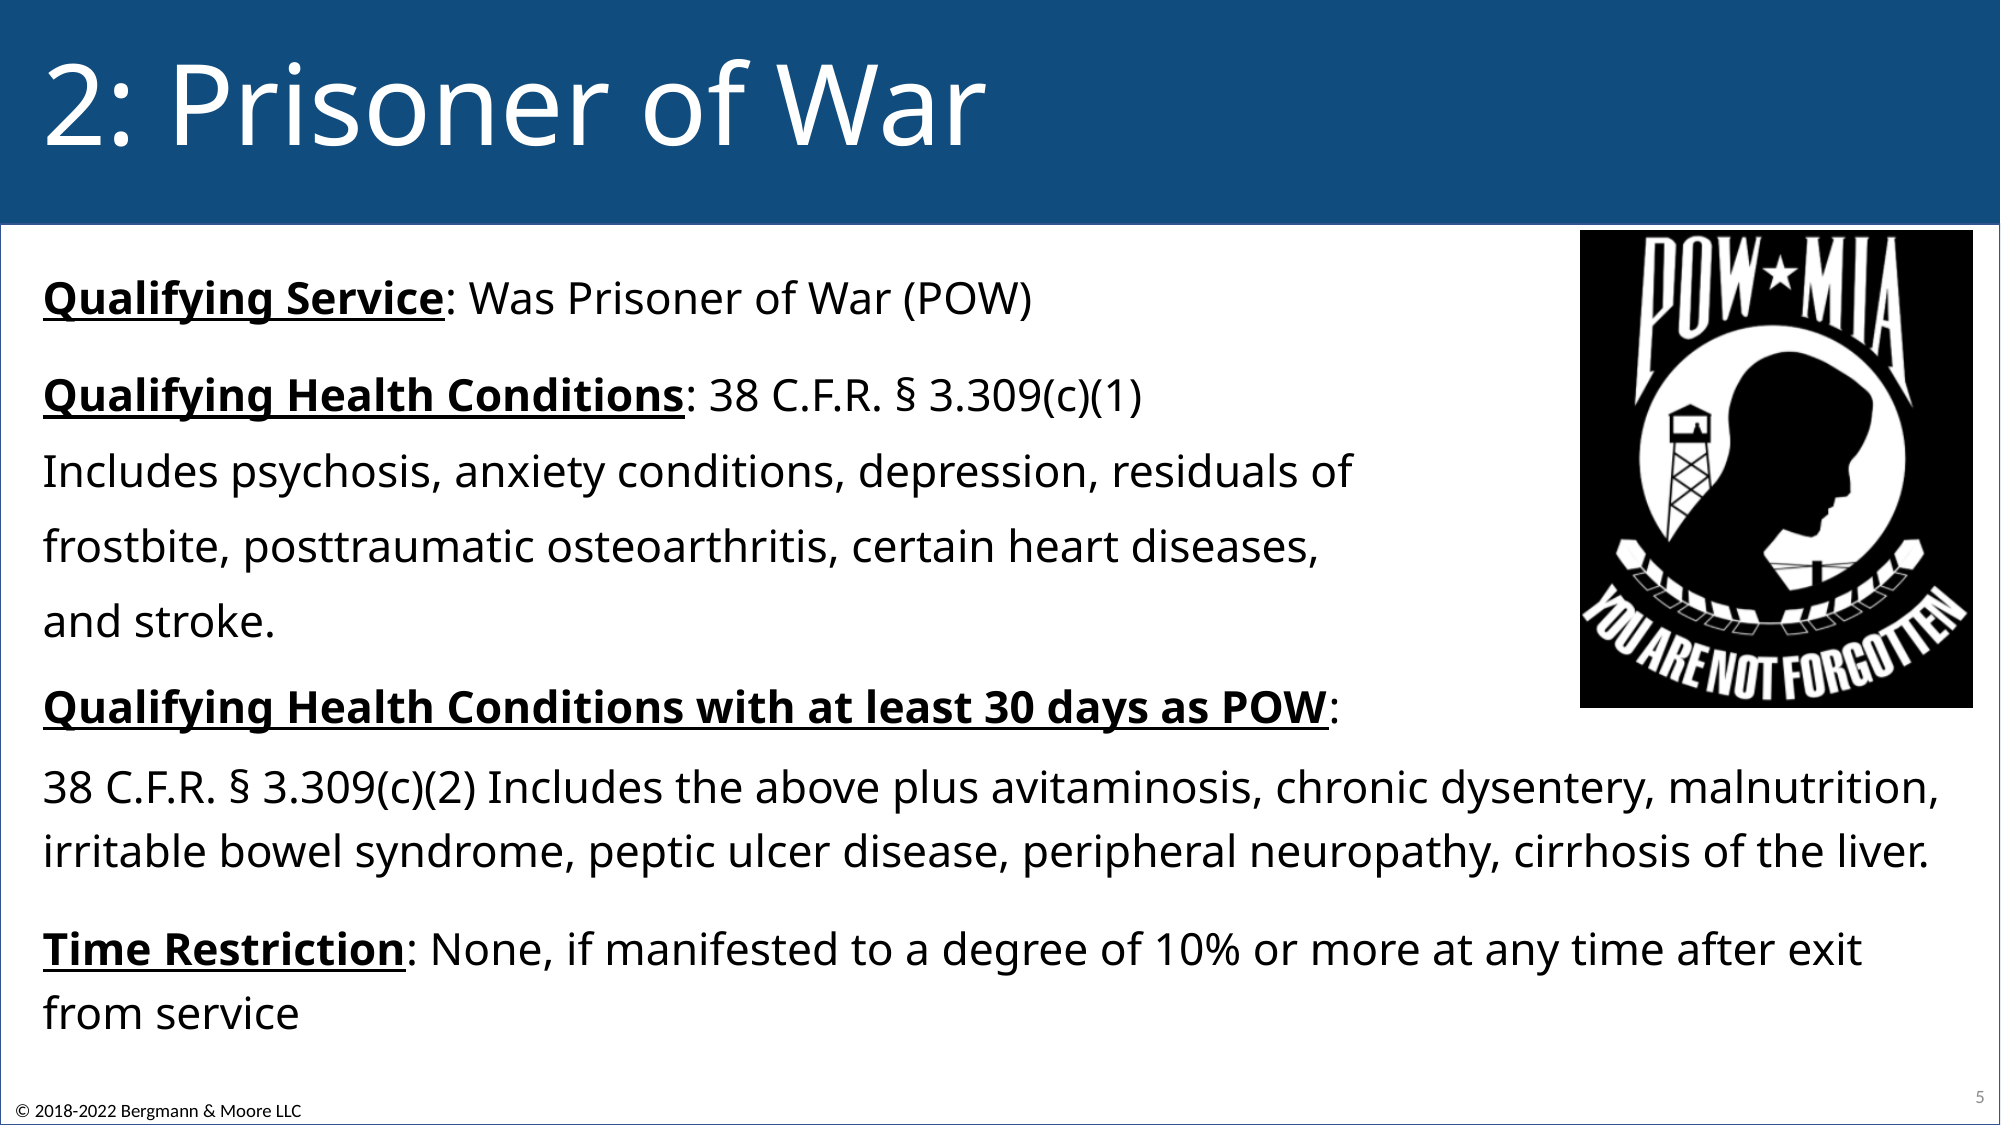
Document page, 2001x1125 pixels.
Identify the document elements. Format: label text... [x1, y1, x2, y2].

title 2: Prisoner of War [27, 40, 1970, 192]
slide_number 5 [1550, 1066, 2000, 1125]
picture [1580, 230, 1973, 708]
list Qualifying Service: Was Prisoner of War (POW) Qualifying Health Conditions: 38 C.F.R. § 3.309(c)(1) Includes psychosis, anxiety conditions, depression, residuals of frostbite, posttraumatic osteoarthritis, certain heart diseases, and stroke. Qualifying Health Conditions with at least 30 days as POW: 38 C.F.R. § 3.309(c)(2) Includes the above plus avitaminosis, chronic dysentery, malnutrition, irritable bowel syndrome, peptic ulcer disease, peripheral neuropathy, cirrhosis of the liver. Time Restriction: None, if manifested to a degree of 10% or more at any time after exit from service [27, 238, 1970, 1059]
